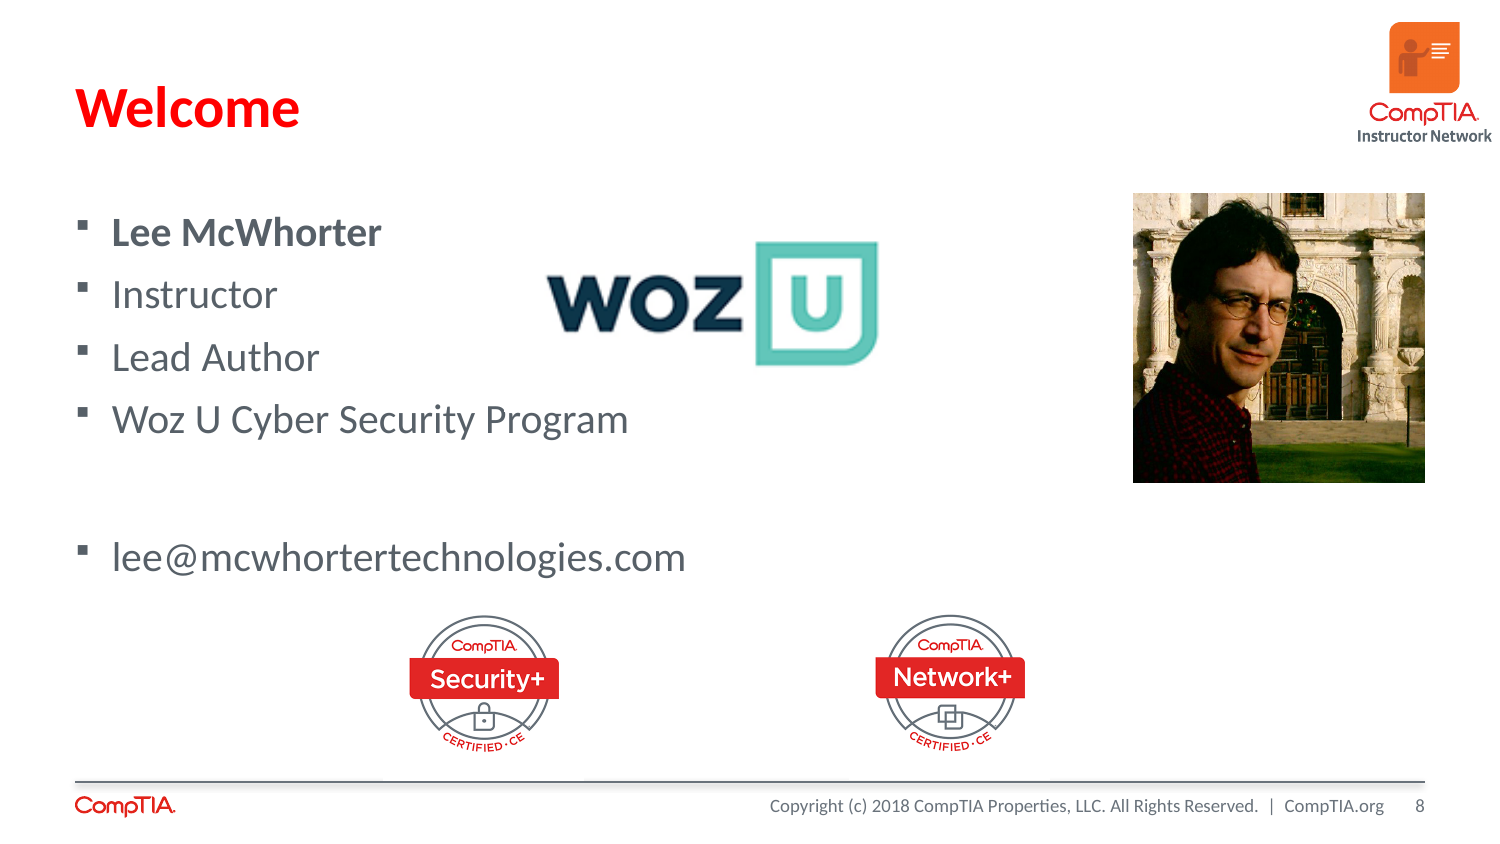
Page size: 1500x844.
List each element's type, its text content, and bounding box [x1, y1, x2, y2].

slide_number 8 [1384, 782, 1425, 827]
title Welcome [75, 33, 1425, 175]
picture [503, 196, 921, 412]
picture [1133, 193, 1426, 484]
picture [849, 579, 1051, 780]
picture [1358, 22, 1492, 142]
list Lee McWhorter Instructor Lead Author Woz U Cyber Security Program lee@mcwhortertechnologies.com [75, 196, 1425, 754]
picture [383, 580, 584, 782]
